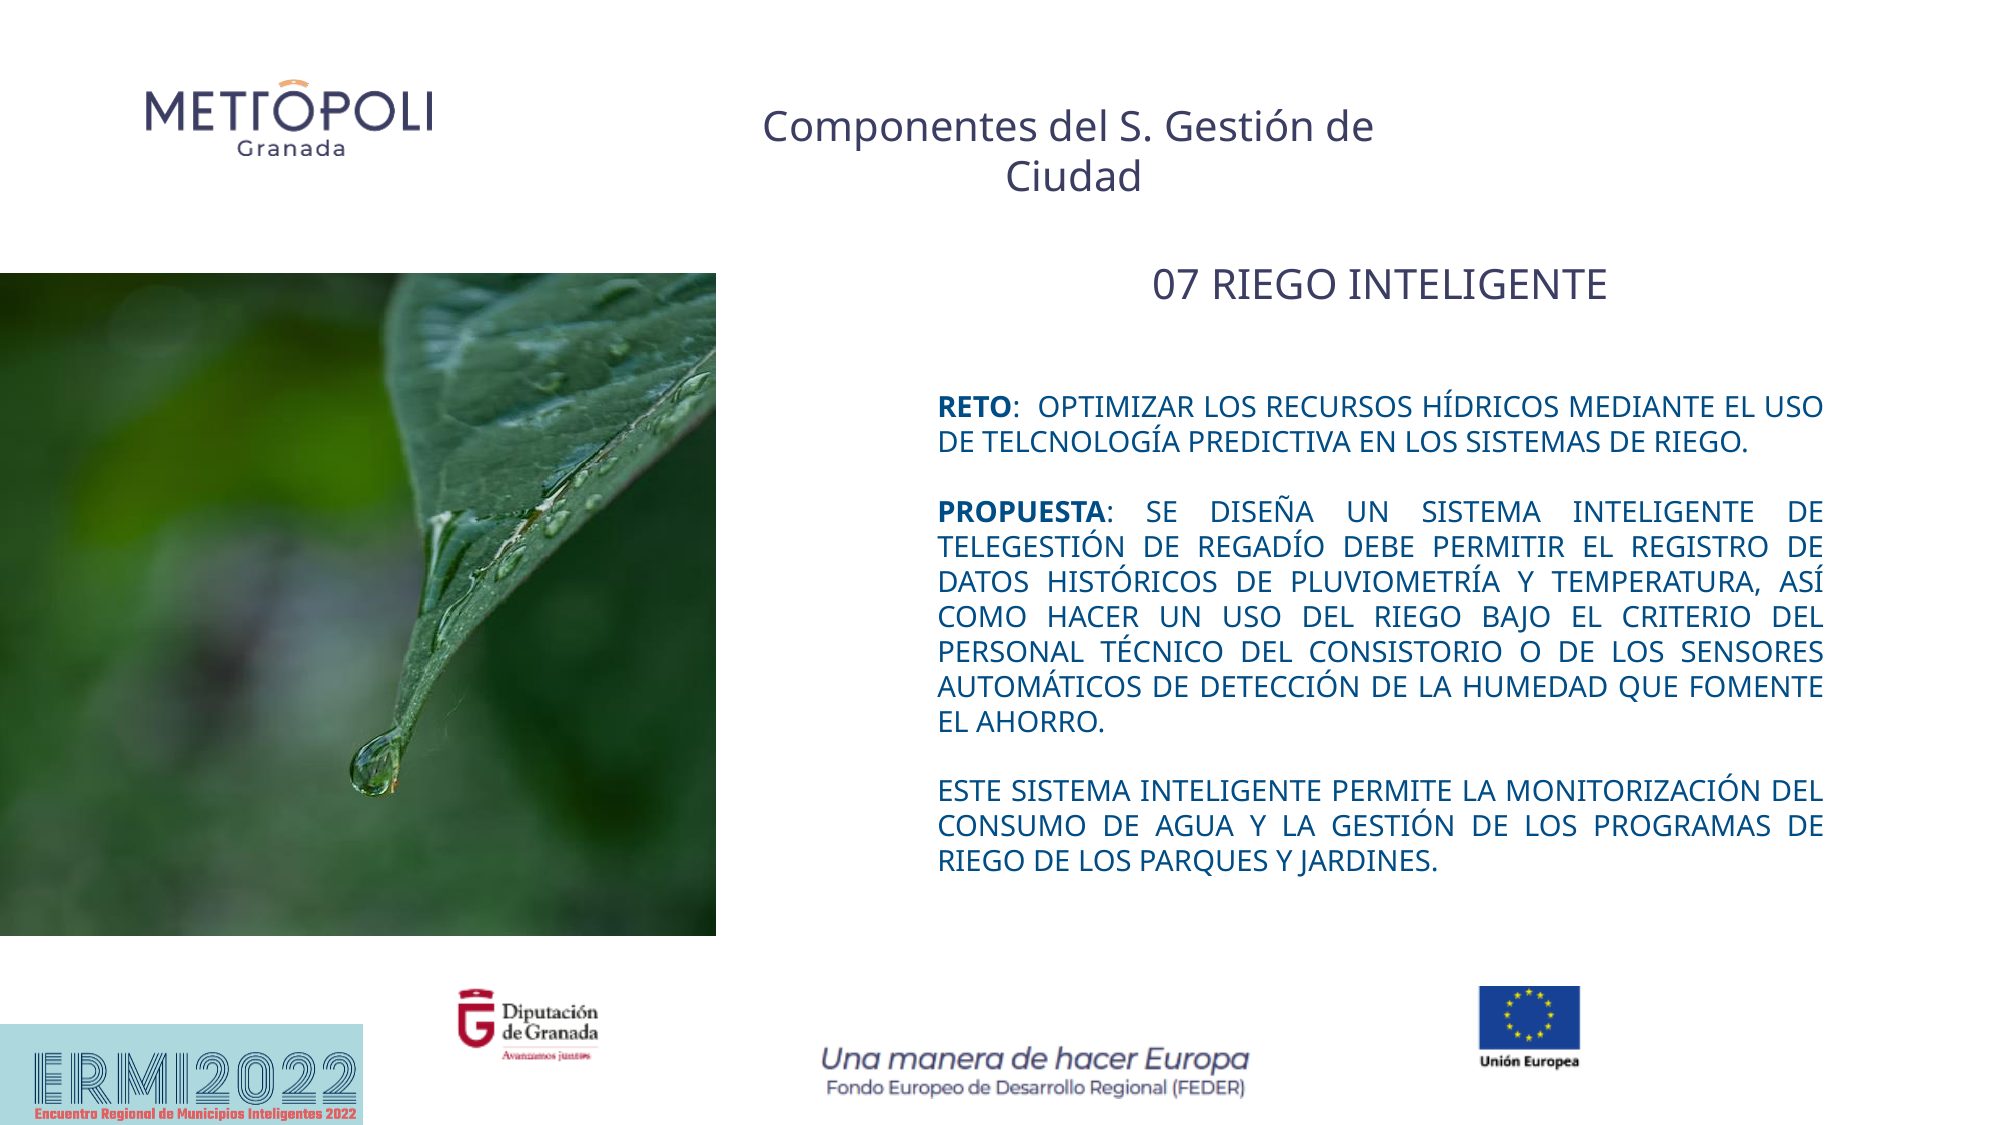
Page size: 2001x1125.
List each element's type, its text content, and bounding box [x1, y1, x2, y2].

text_box RETO: OPTIMIZAR LOS RECURSOS HÍDRICOS MEDIANTE EL USO DE TELCNOLOGÍA PREDICTIVA EN LOS SISTEMAS DE RIEGO. PROPUESTA: SE DISEÑA UN SISTEMA INTELIGENTE DE TELEGESTIÓN DE REGADÍO DEBE PERMITIR EL REGISTRO DE DATOS HISTÓRICOS DE PLUVIOMETRÍA Y TEMPERATURA, ASÍ COMO HACER UN USO DEL RIEGO BAJO EL CRITERIO DEL PERSONAL TÉCNICO DEL CONSISTORIO O DE LOS SENSORES AUTOMÁTICOS DE DETECCIÓN DE LA HUMEDAD QUE FOMENTE EL AHORRO. ESTE SISTEMA INTELIGENTE PERMITE LA MONITORIZACIÓN DEL CONSUMO DE AGUA Y LA GESTIÓN DE LOS PROGRAMAS DE RIEGO DE LOS PARQUES Y JARDINES. [922, 380, 1840, 885]
picture [0, 273, 716, 936]
text_box 07 RIEGO INTELIGENTE [868, 250, 1894, 315]
text_box Componentes del S. Gestión de Ciudad [694, 91, 1455, 207]
picture [145, 78, 433, 158]
picture [399, 986, 1611, 1099]
picture [0, 1024, 364, 1125]
